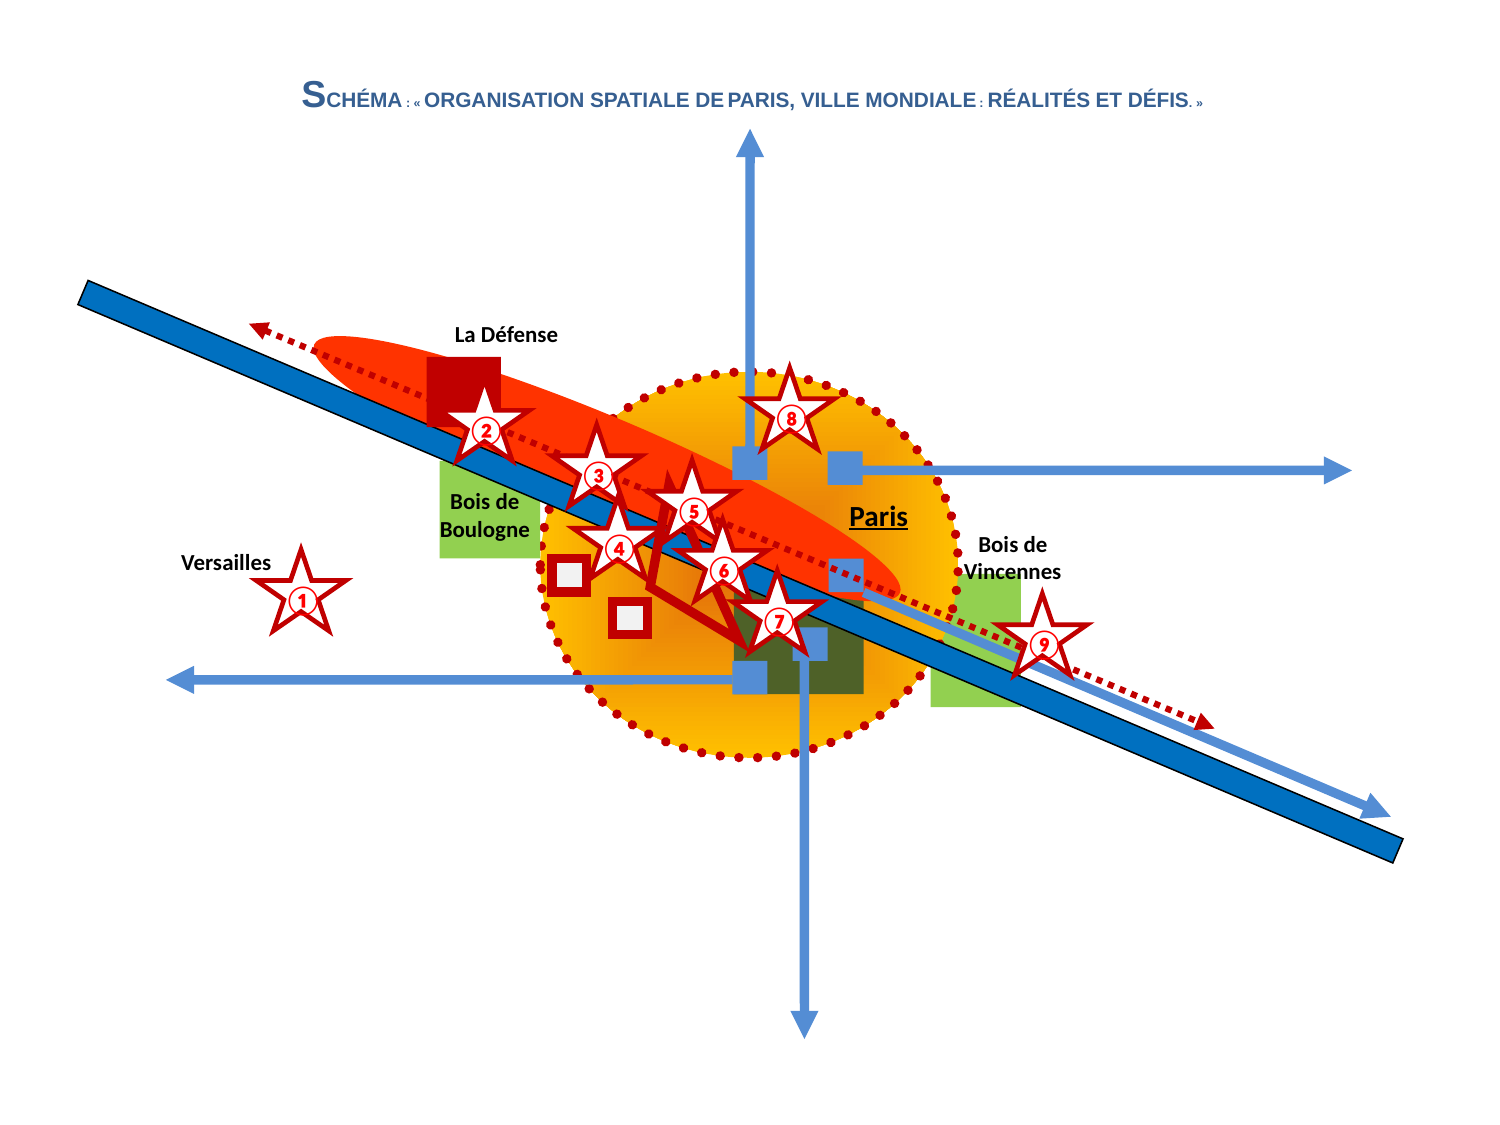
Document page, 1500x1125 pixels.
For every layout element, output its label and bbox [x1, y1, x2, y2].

text_box [0, 0, 1456, 1040]
